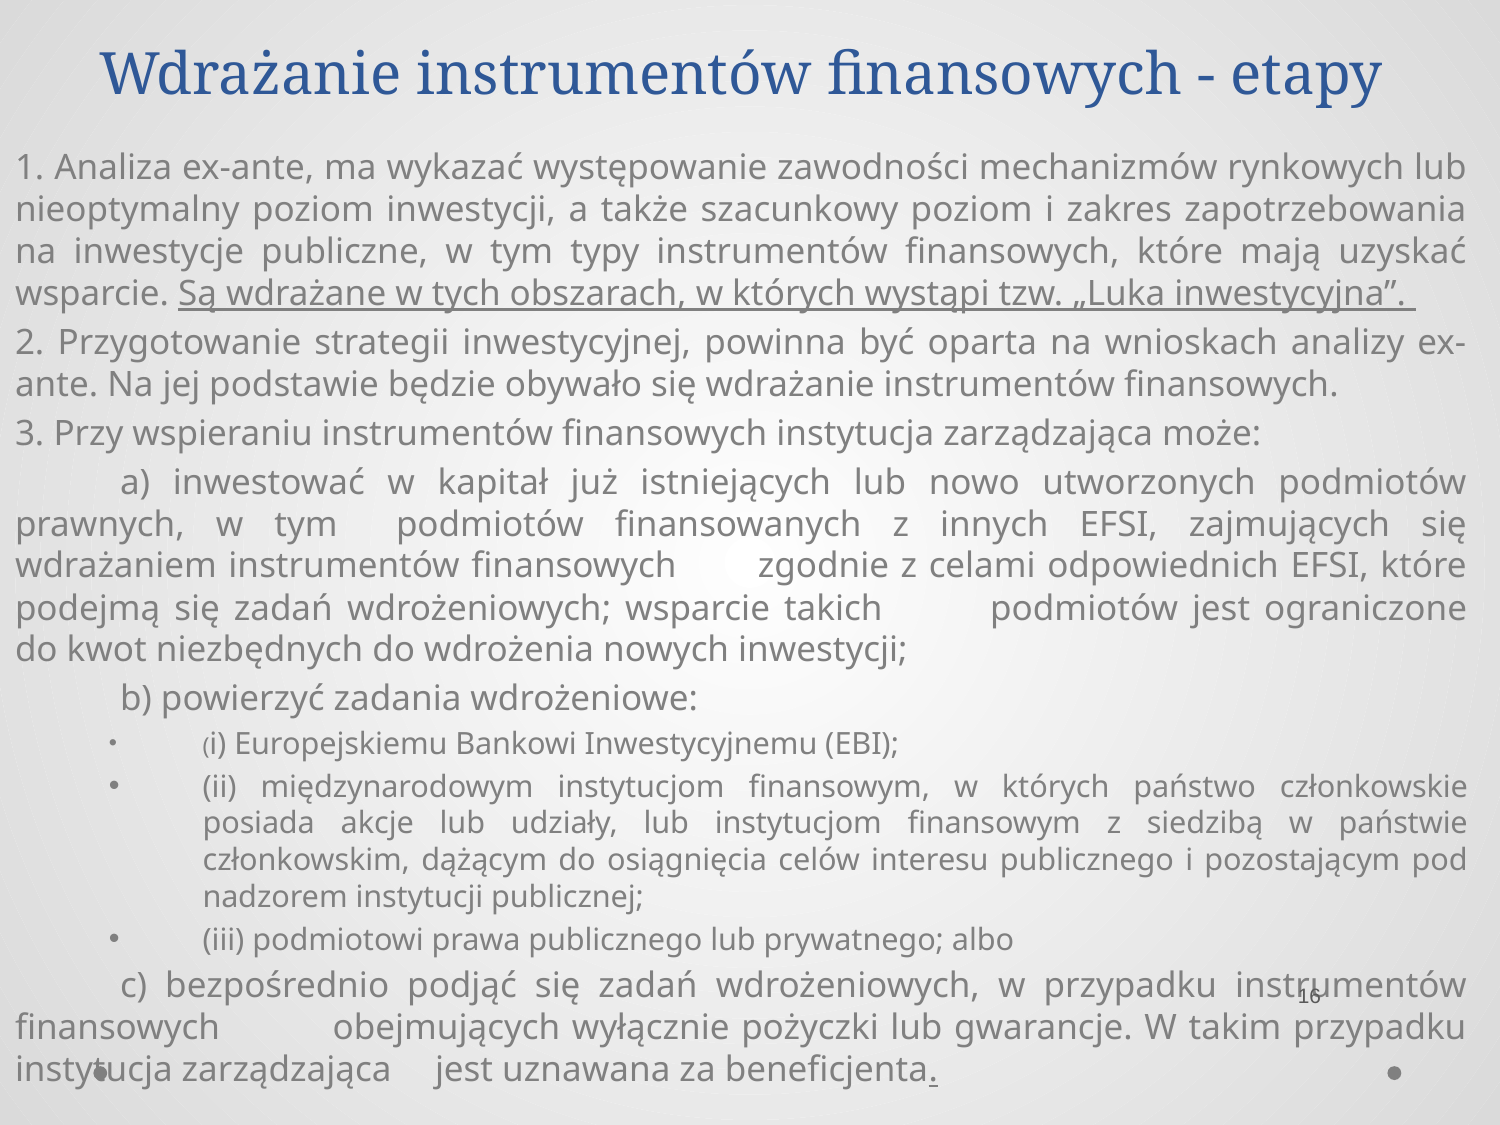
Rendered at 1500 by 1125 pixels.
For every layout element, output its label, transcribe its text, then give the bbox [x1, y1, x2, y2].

slide_number 16 [1293, 965, 1388, 1025]
list 1. Analiza ex-ante, ma wykazać występowanie zawodności mechanizmów rynkowych lub nieoptymalny poziom inwestycji, a także szacunkowy poziom i zakres zapotrzebowania na inwestycje publiczne, w tym typy instrumentów finansowych, które mają uzyskać wsparcie. Są wdrażane w tych obszarach, w których wystąpi tzw. „Luka inwestycyjna”. 2. Przygotowanie strategii inwestycyjnej, powinna być oparta na wnioskach analizy ex-ante. Na jej podstawie będzie obywało się wdrażanie instrumentów finansowych. 3. Przy wspieraniu instrumentów finansowych instytucja zarządzająca może: a) inwestować w kapitał już istniejących lub nowo utworzonych podmiotów prawnych, w tym podmiotów finansowanych z innych EFSI, zajmujących się wdrażaniem instrumentów finansowych zgodnie z celami odpowiednich EFSI, które podejmą się zadań wdrożeniowych; wsparcie takich podmiotów jest ograniczone do kwot niezbędnych do wdrożenia nowych inwestycji; b) powierzyć zadania wdrożeniowe: (i) Europejskiemu Bankowi Inwestycyjnemu (EBI); (ii) międzynarodowym instytucjom finansowym, w których państwo członkowskie posiada akcje lub udziały, lub instytucjom finansowym z siedzibą w państwie członkowskim, dążącym do osiągnięcia celów interesu publicznego i pozostającym pod nadzorem instytucji publicznej; (iii) podmiotowi prawa publicznego lub prywatnego; albo c) bezpośrednio podjąć się zadań wdrożeniowych, w przypadku instrumentów finansowych obejmujących wyłącznie pożyczki lub gwarancje. W takim przypadku instytucja zarządzająca jest uznawana za beneficjenta. [0, 137, 1483, 1118]
title Wdrażanie instrumentów finansowych - etapy [0, 42, 1483, 114]
